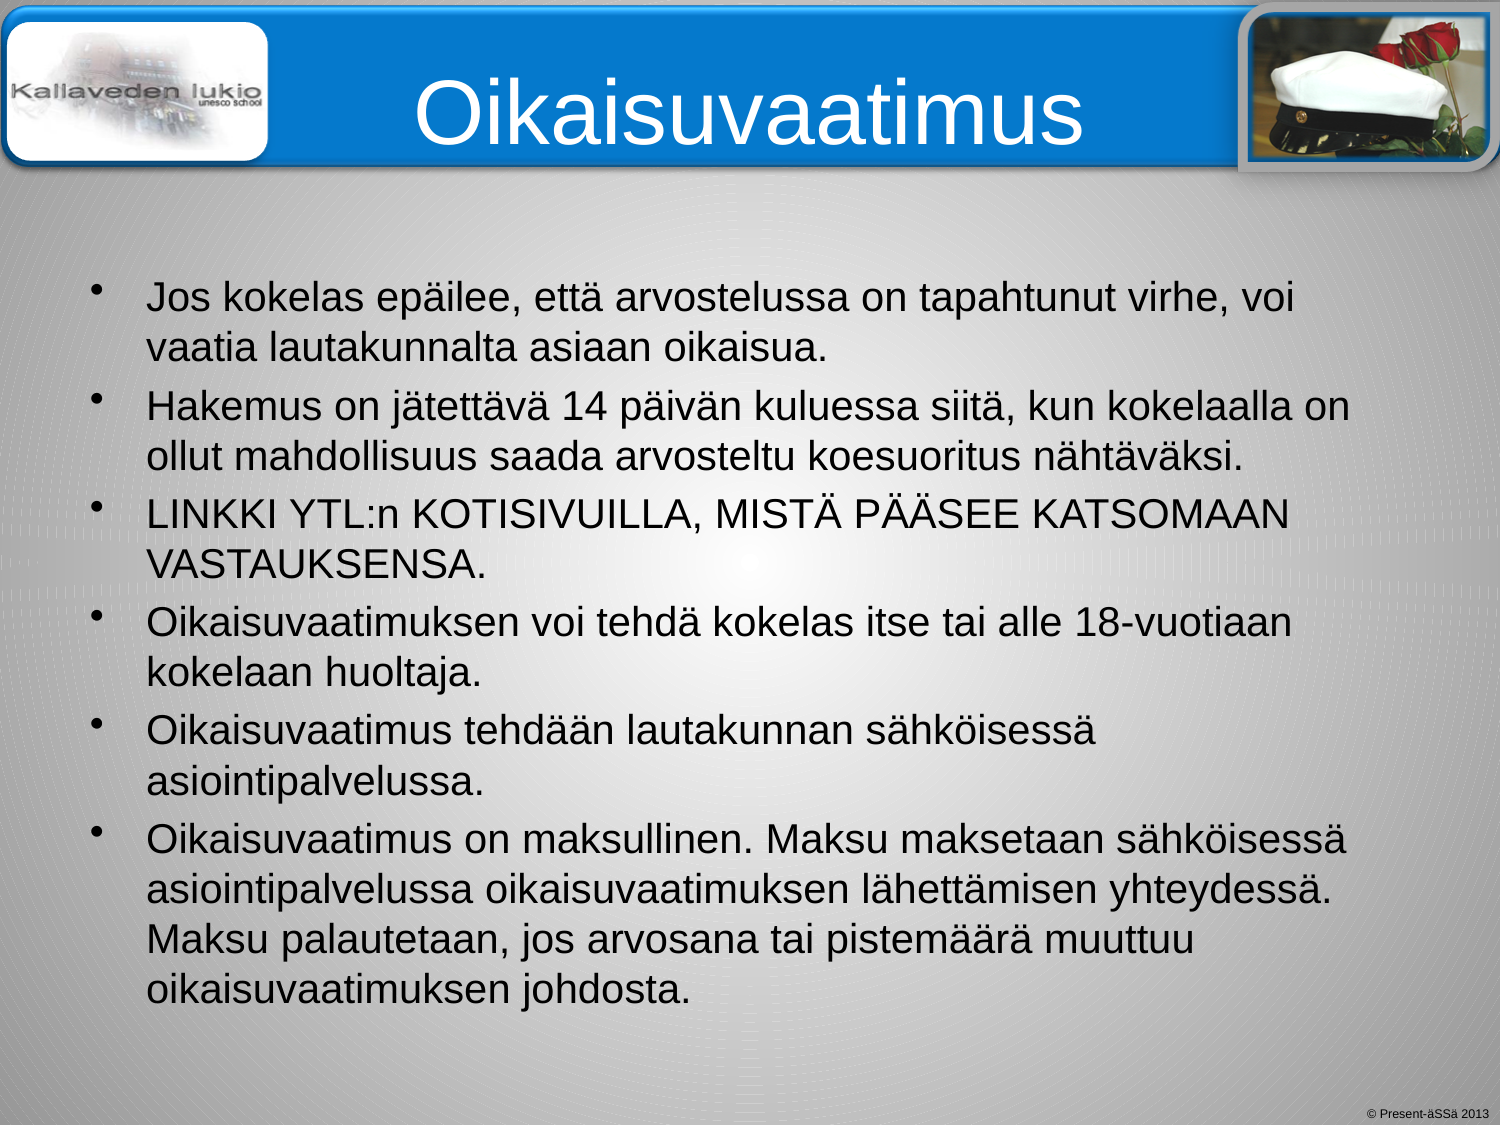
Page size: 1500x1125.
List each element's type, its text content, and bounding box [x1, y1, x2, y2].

list Jos kokelas epäilee, että arvostelussa on tapahtunut virhe, voi vaatia lautakunnalta asiaan oikaisua. Hakemus on jätettävä 14 päivän kuluessa siitä, kun kokelaalla on ollut mahdollisuus saada arvosteltu koesuoritus nähtäväksi. LINKKI YTL:n KOTISIVUILLA, MISTÄ PÄÄSEE KATSOMAAN VASTAUKSENSA. Oikaisuvaatimuksen voi tehdä kokelas itse tai alle 18-vuotiaan kokelaan huoltaja. Oikaisuvaatimus tehdään lautakunnan sähköisessä asiointipalvelussa. Oikaisuvaatimus on maksullinen. Maksu maksetaan sähköisessä asiointipalvelussa oikaisuvaatimuksen lähettämisen yhteydessä. Maksu palautetaan, jos arvosana tai pistemäärä muuttuu oikaisuvaatimuksen johdosta. [75, 262, 1425, 1005]
picture [0, 0, 1500, 214]
title Oikaisuvaatimus [75, 45, 1425, 233]
